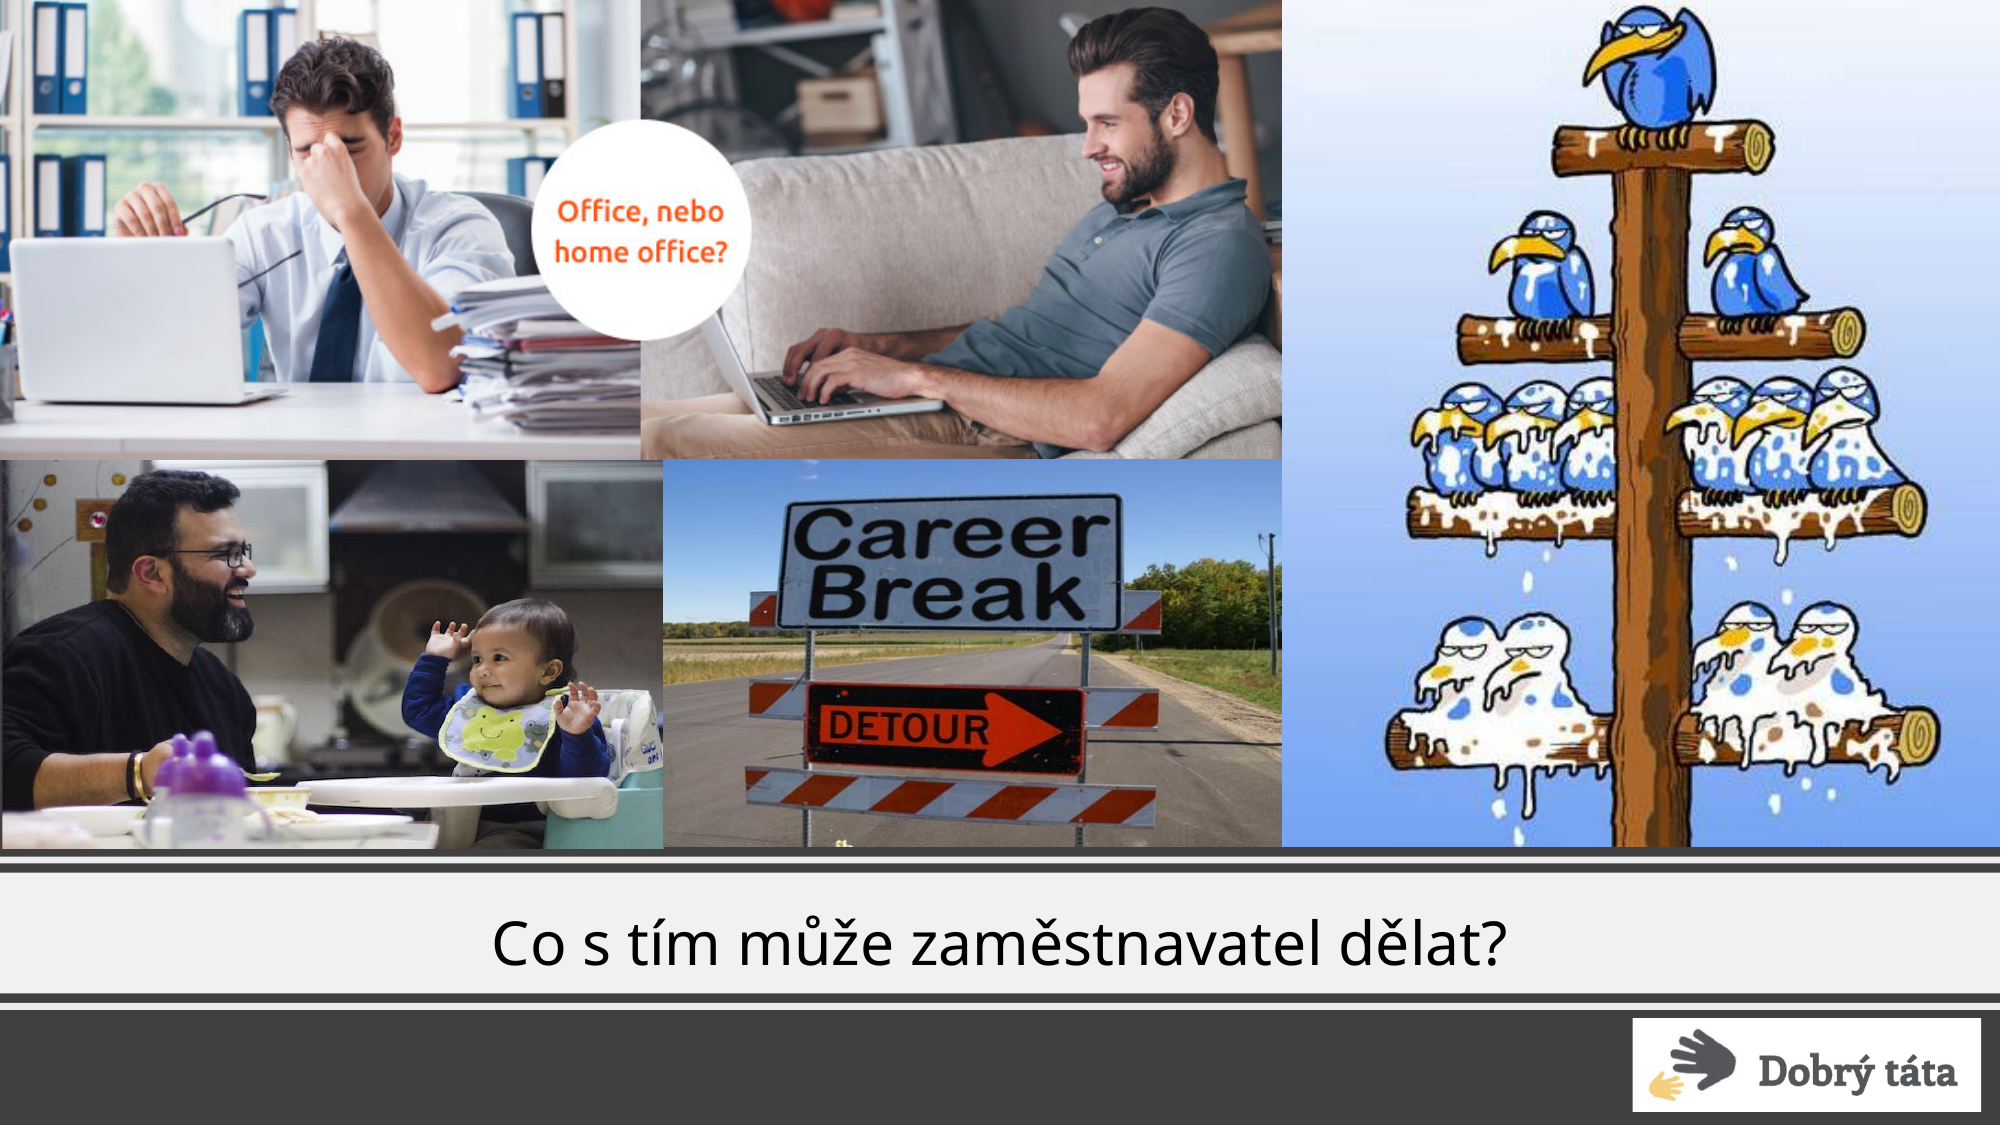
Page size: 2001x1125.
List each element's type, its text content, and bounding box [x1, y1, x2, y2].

title Co s tím může zaměstnavatel dělat? [400, 884, 1600, 1002]
text_box [0, 872, 2000, 994]
picture [1632, 1018, 1982, 1112]
picture [0, 0, 2000, 850]
